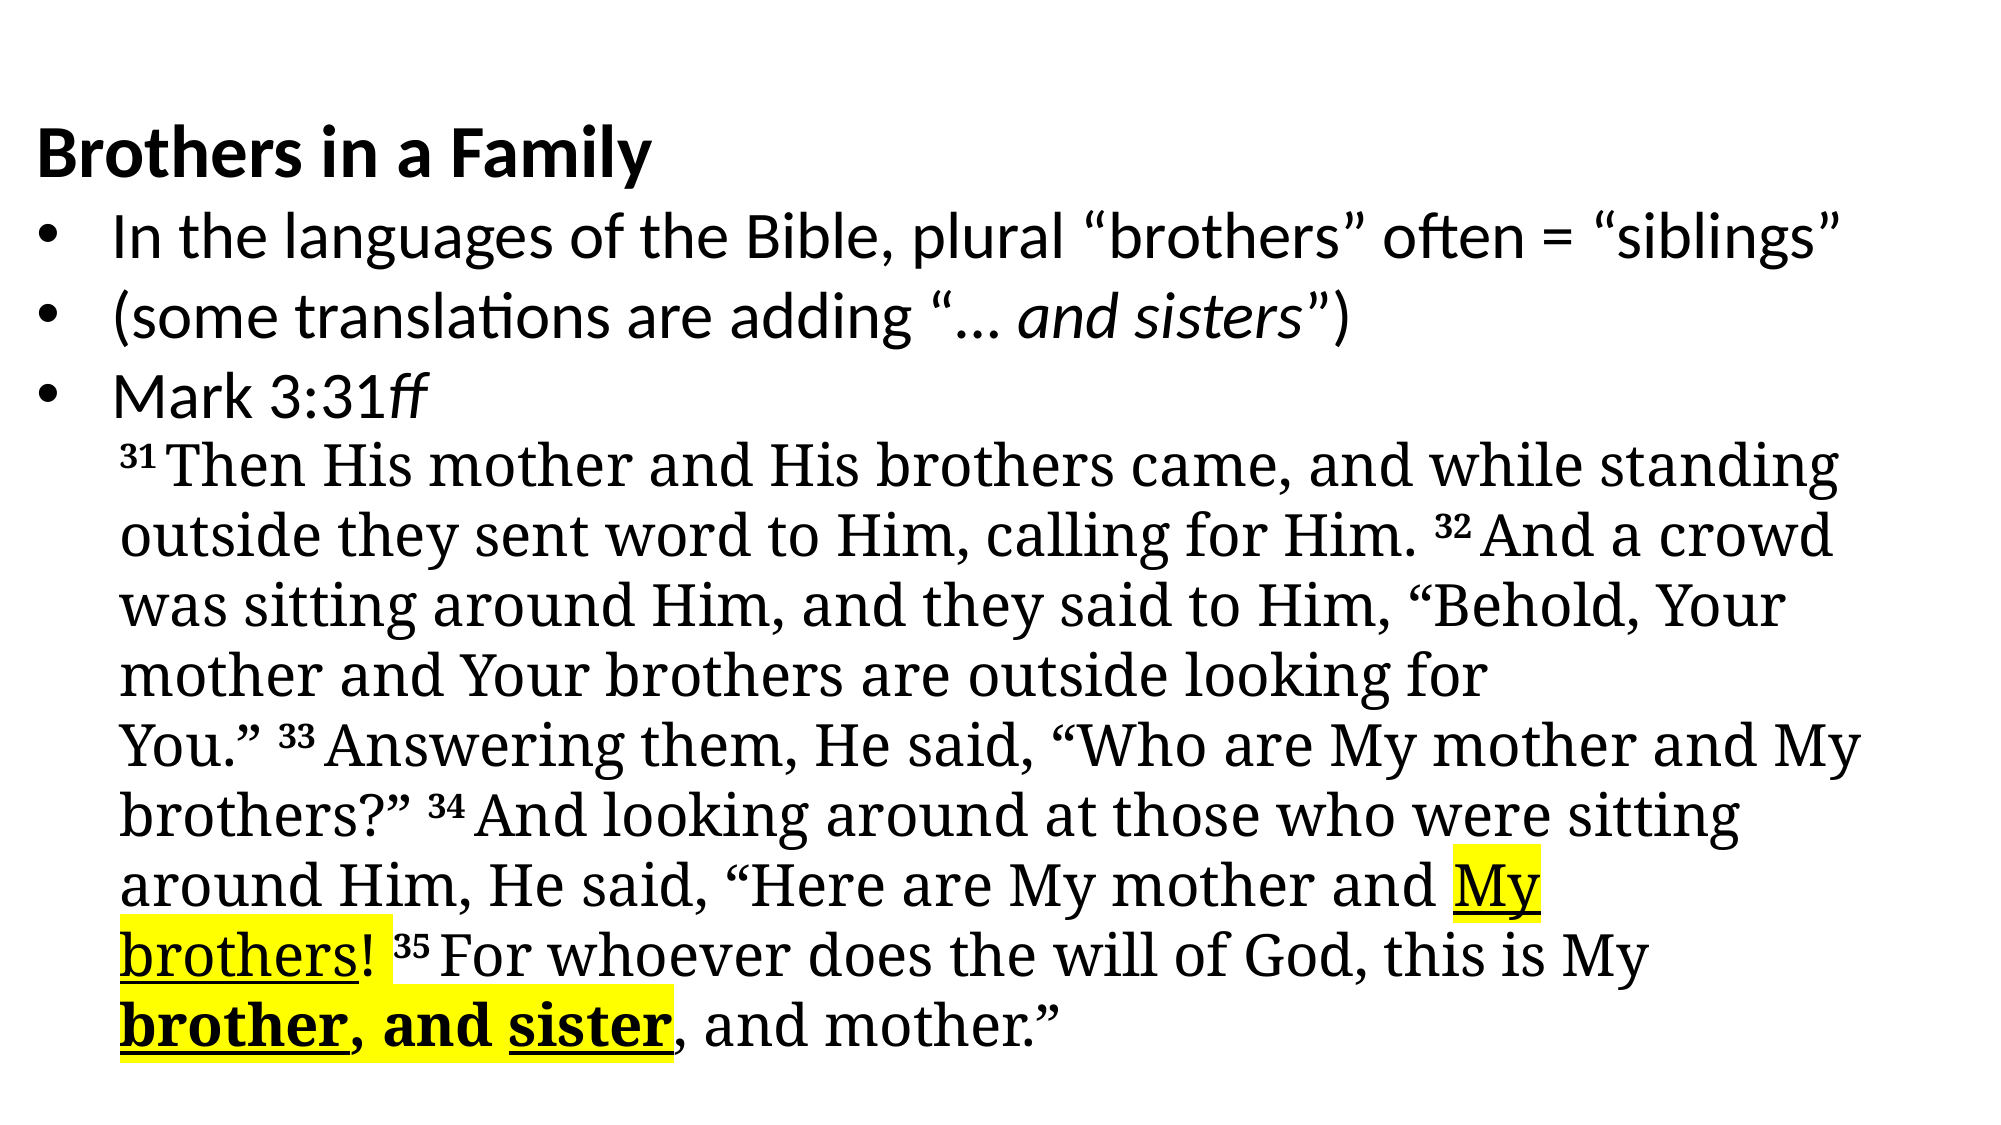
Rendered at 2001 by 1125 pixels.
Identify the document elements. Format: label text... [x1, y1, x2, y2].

text_box 31 Then His mother and His brothers came, and while standing outside they sent word to Him, calling for Him. 32 And a crowd was sitting around Him, and they said to Him, “Behold, Your mother and Your brothers are outside looking for You.” 33 Answering them, He said, “Who are My mother and My brothers?” 34 And looking around at those who were sitting around Him, He said, “Here are My mother and My brothers! 35 For whoever does the will of God, this is My brother, and sister, and mother.” [104, 420, 1885, 1066]
text_box Brothers in a Family In the languages of the Bible, plural “brothers” often = “siblings” (some translations are adding “… and sisters”) Mark 3:31ff [21, 94, 1962, 440]
